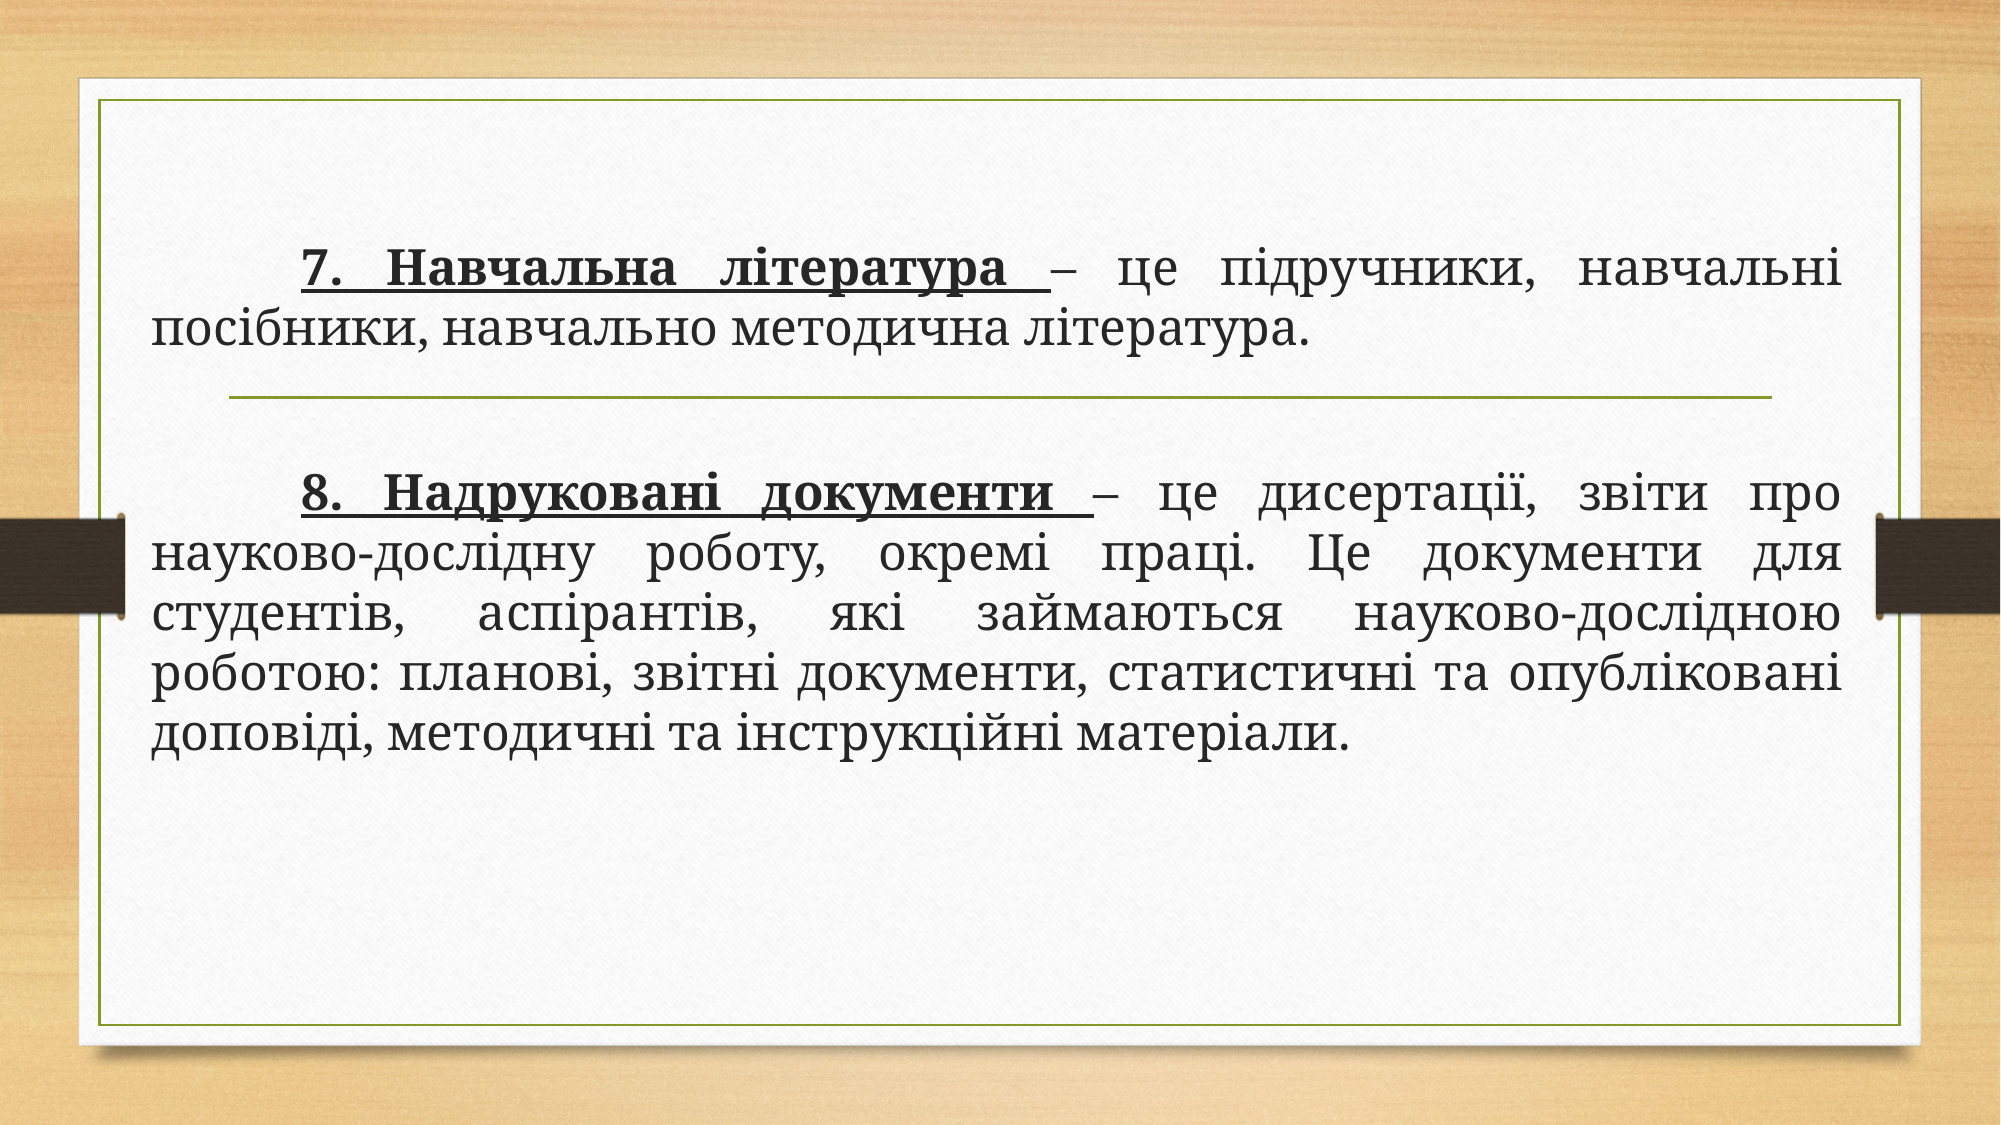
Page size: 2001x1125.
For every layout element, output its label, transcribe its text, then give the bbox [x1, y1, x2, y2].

picture [0, 0, 2001, 1125]
list 7. Навчальна література – це підручники, навчальні посібники, навчально методична література. 8. Надруковані документи – це дисертації, звіти про науково-дослідну роботу, окремі праці. Це документи для студентів, аспірантів, які займаються науково-дослідною роботою: планові, звітні документи, статистичні та опубліковані доповіді, методичні та інструкційні матеріали. [136, 145, 1858, 1010]
